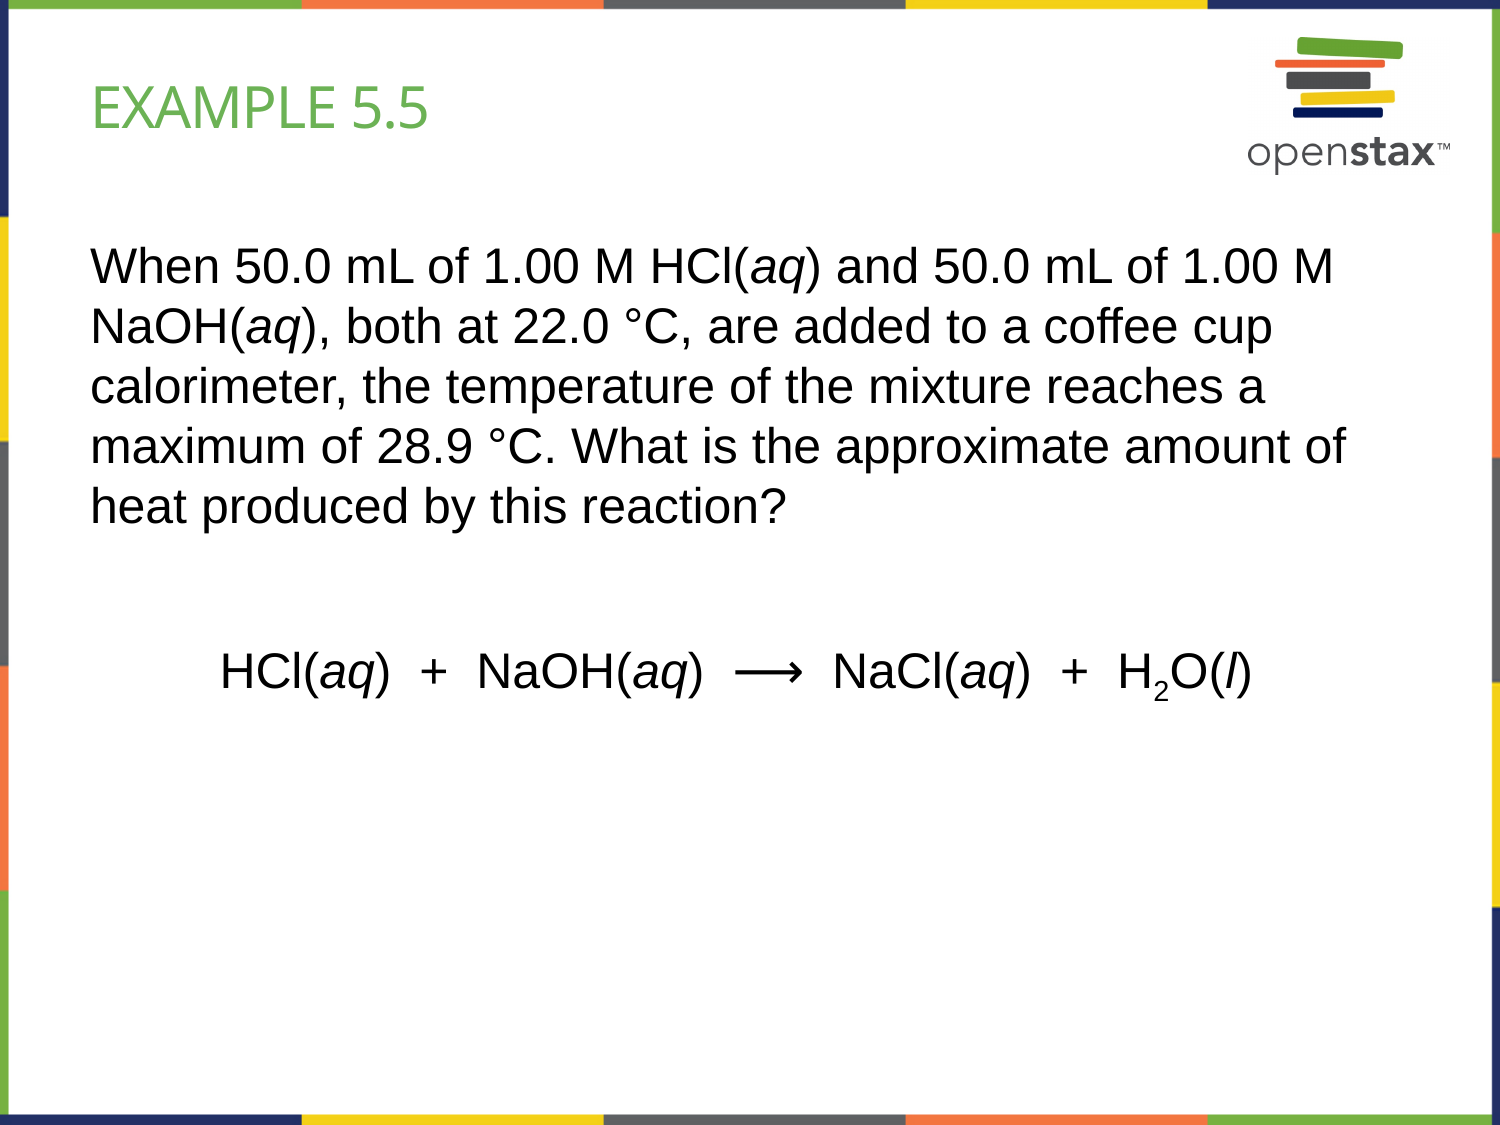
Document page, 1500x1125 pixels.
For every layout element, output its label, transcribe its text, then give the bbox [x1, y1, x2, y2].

picture [0, 0, 1500, 1125]
title Example 5.5 [75, 39, 1246, 148]
list When 50.0 mL of 1.00 M HCl(aq) and 50.0 mL of 1.00 M NaOH(aq), both at 22.0 °C, are added to a coffee cup calorimeter, the temperature of the mixture reaches a maximum of 28.9 °C. What is the approximate amount of heat produced by this reaction? HCl(aq) + NaOH(aq) ⟶ NaCl(aq) + H2O(l) [75, 225, 1398, 418]
